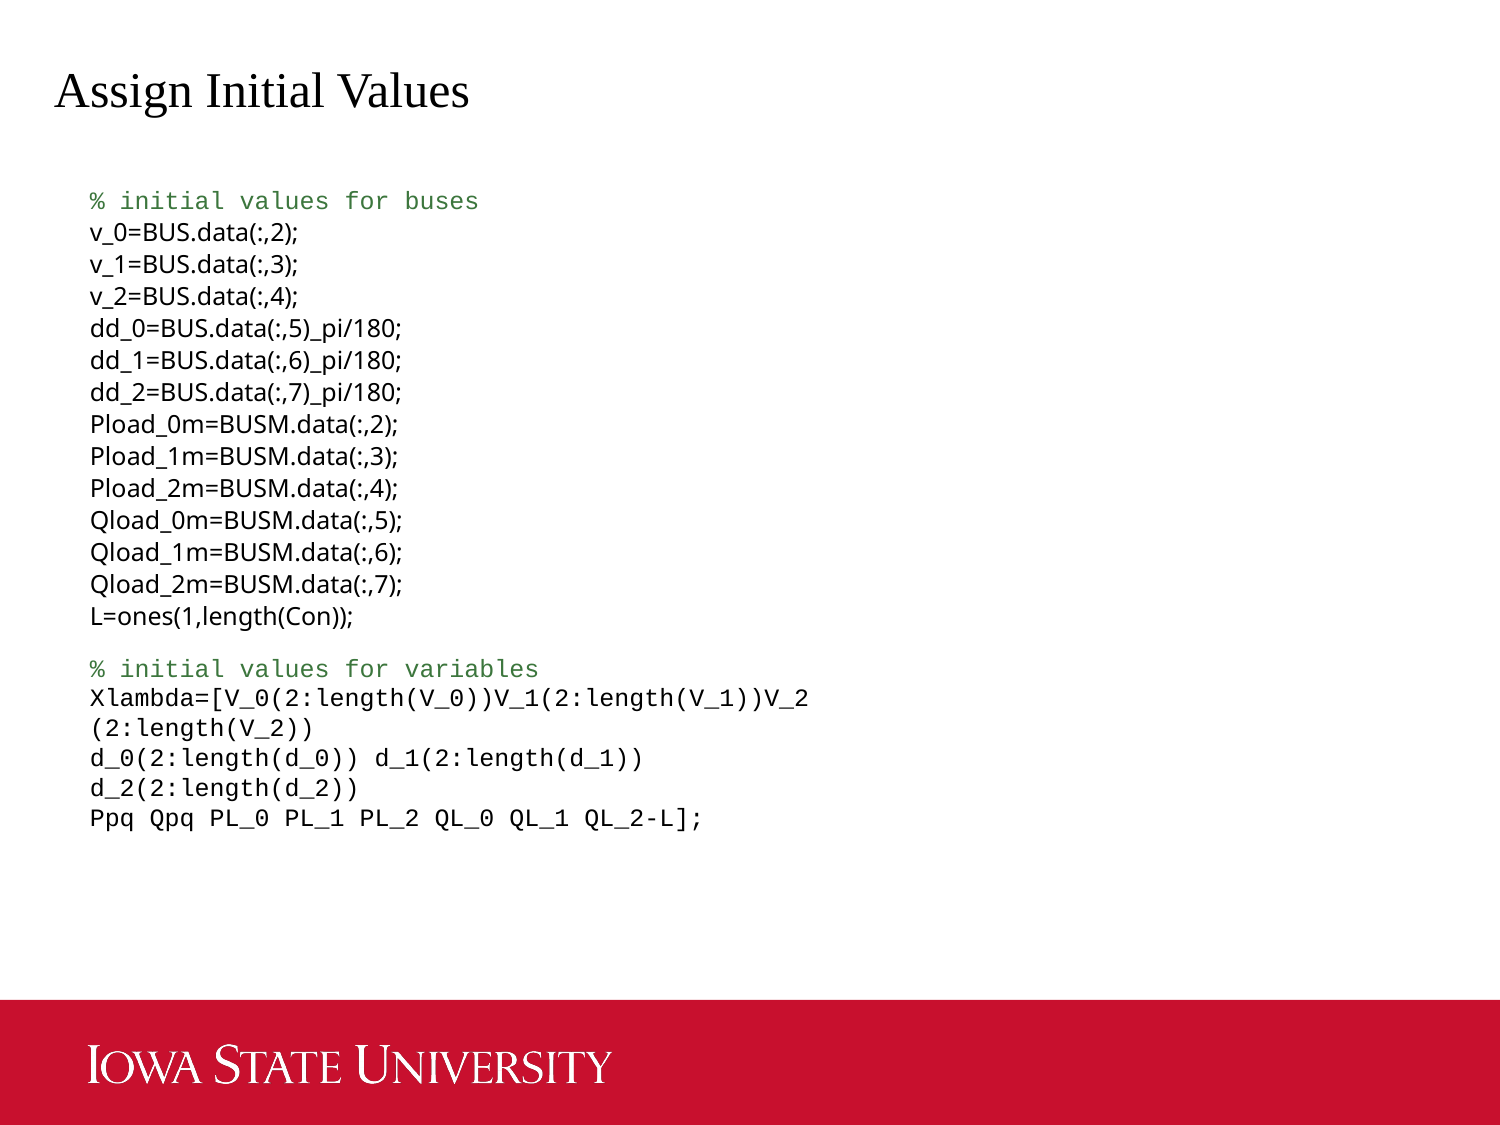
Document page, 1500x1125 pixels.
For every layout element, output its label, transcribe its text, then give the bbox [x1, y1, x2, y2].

picture [87, 1044, 613, 1088]
text_box % initial values for buses v_0=BUS.data(:,2); v_1=BUS.data(:,3); v_2=BUS.data(:,4); dd_0=BUS.data(:,5)_pi/180; dd_1=BUS.data(:,6)_pi/180; dd_2=BUS.data(:,7)_pi/180; Pload_0m=BUSM.data(:,2); Pload_1m=BUSM.data(:,3); Pload_2m=BUSM.data(:,4); Qload_0m=BUSM.data(:,5); Qload_1m=BUSM.data(:,6); Qload_2m=BUSM.data(:,7); L=ones(1,length(Con)); [74, 174, 825, 638]
text_box Assign Initial Values [39, 49, 486, 125]
text_box % initial values for variables Xlambda=[V_0(2:length(V_0))V_1(2:length(V_1))V_2(2:length(V_2)) d_0(2:length(d_0)) d_1(2:length(d_1)) d_2(2:length(d_2)) Ppq Qpq PL_0 PL_1 PL_2 QL_0 QL_1 QL_2-L]; [74, 642, 825, 899]
